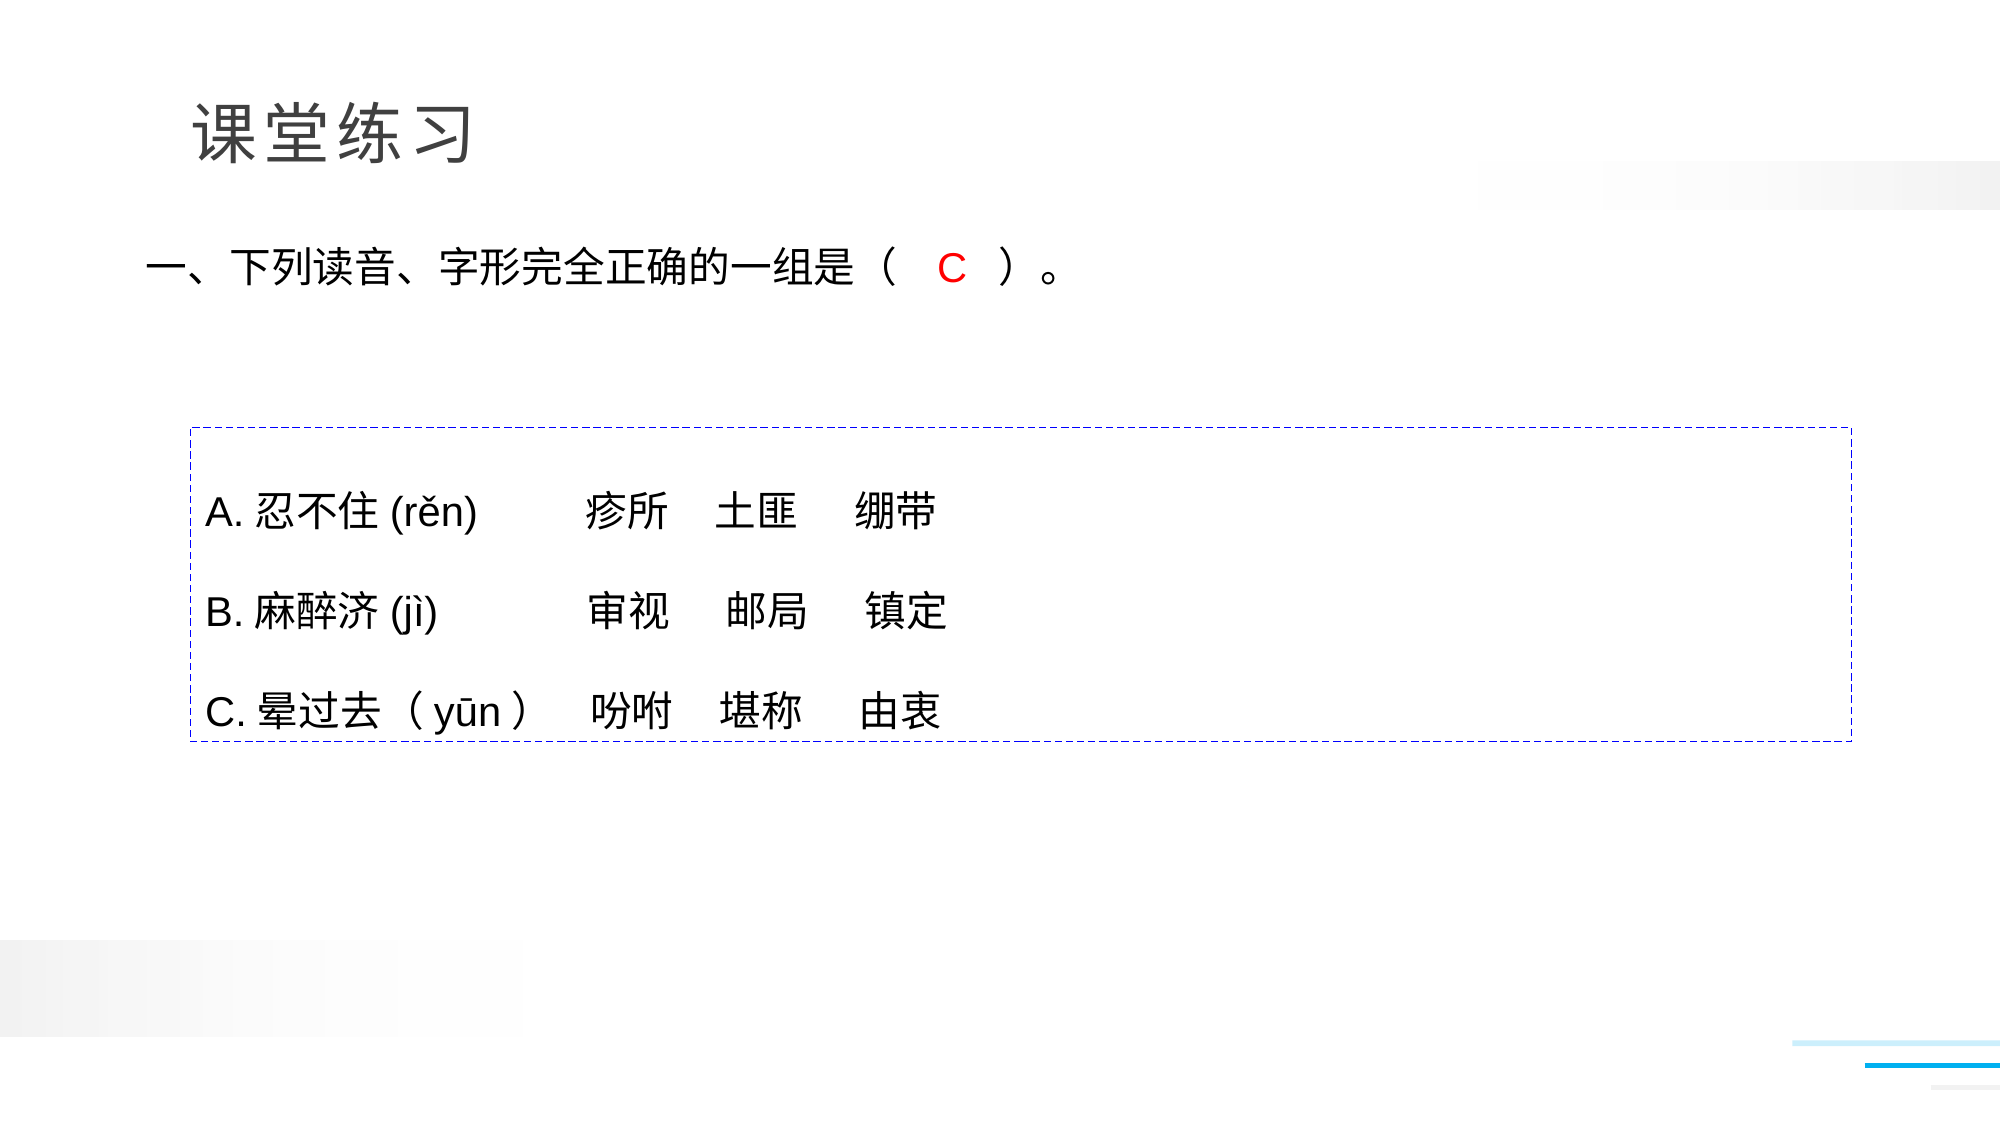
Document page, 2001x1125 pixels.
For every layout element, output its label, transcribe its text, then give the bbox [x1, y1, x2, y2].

text_box A.忍不住(rěn) 疹所 土匪 绷带 B.麻醉济(jì) 审视 邮局 镇定 C.晕过去（yūn） 吩咐 堪称 由衷 [190, 427, 1852, 742]
text_box 一、下列读音、字形完全正确的一组是（ ）。 [131, 233, 922, 299]
text_box 一、下列读音、字形完全正确的一组是（ ）。 [983, 233, 1757, 299]
text_box C [922, 233, 983, 299]
